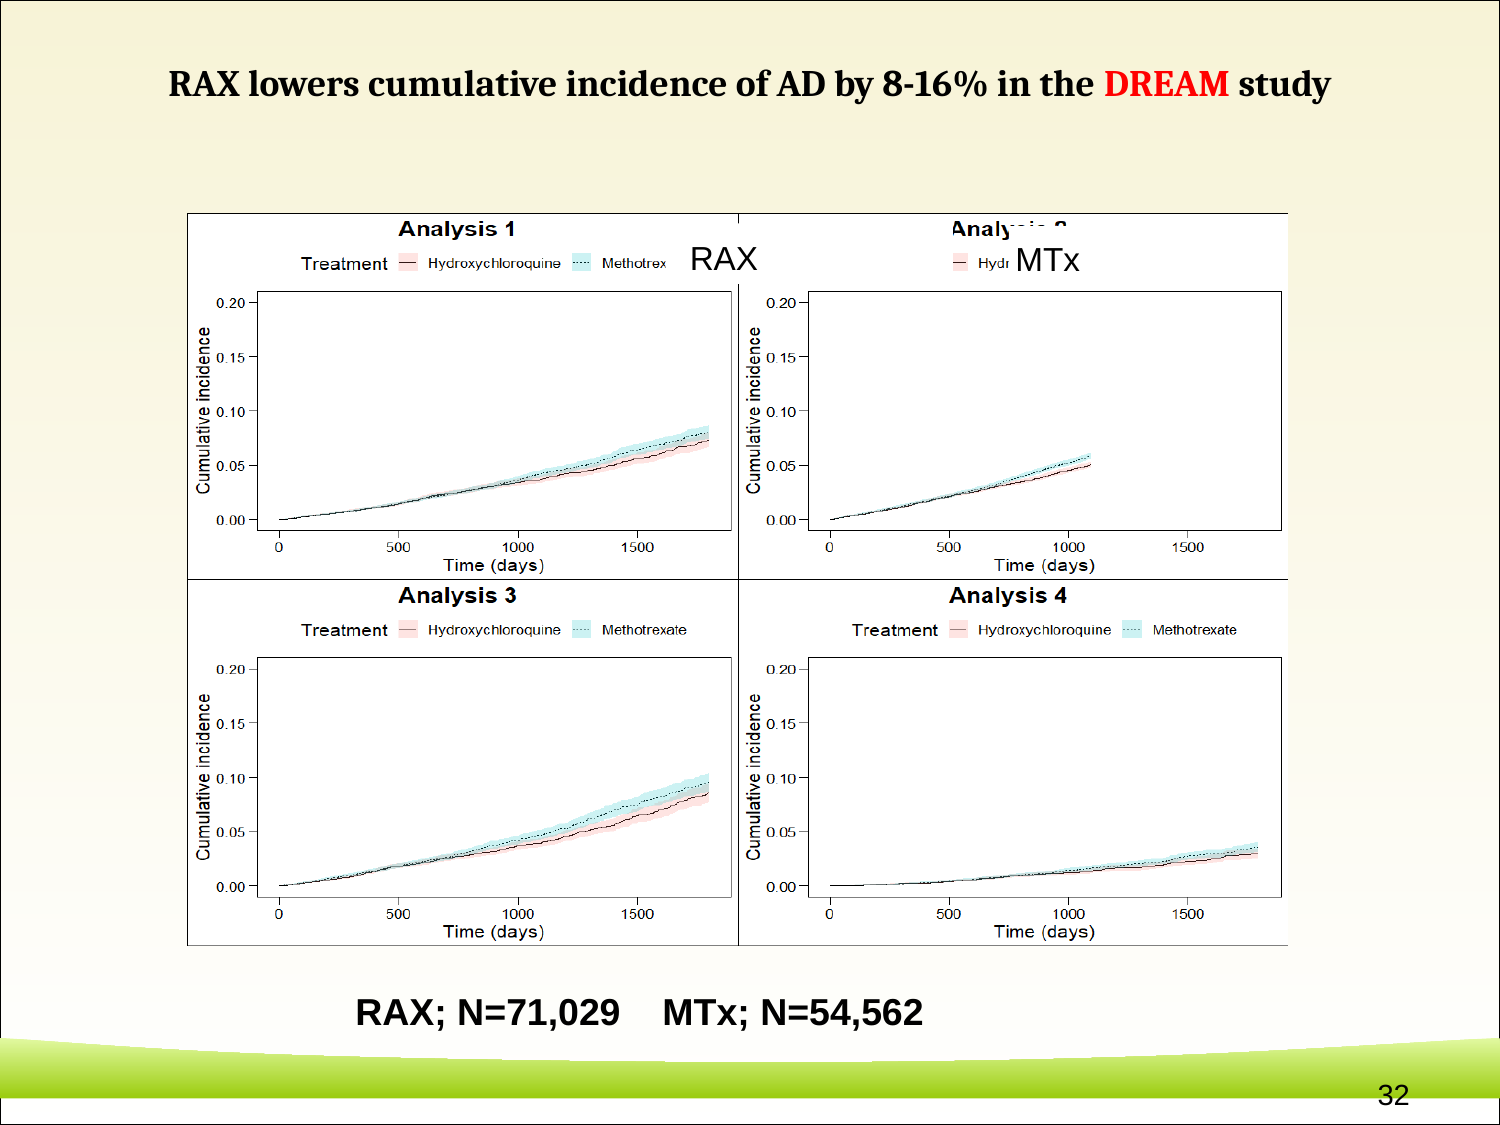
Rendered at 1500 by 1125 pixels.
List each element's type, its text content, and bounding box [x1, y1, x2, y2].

title RAX lowers cumulative incidence of AD by 8-16% in the DREAM study [7, 0, 1493, 164]
slide_number 32 [1074, 1040, 1426, 1120]
text_box RAX; N=71,029 MTx; N=54,562 [340, 980, 939, 1041]
picture [187, 213, 1288, 947]
